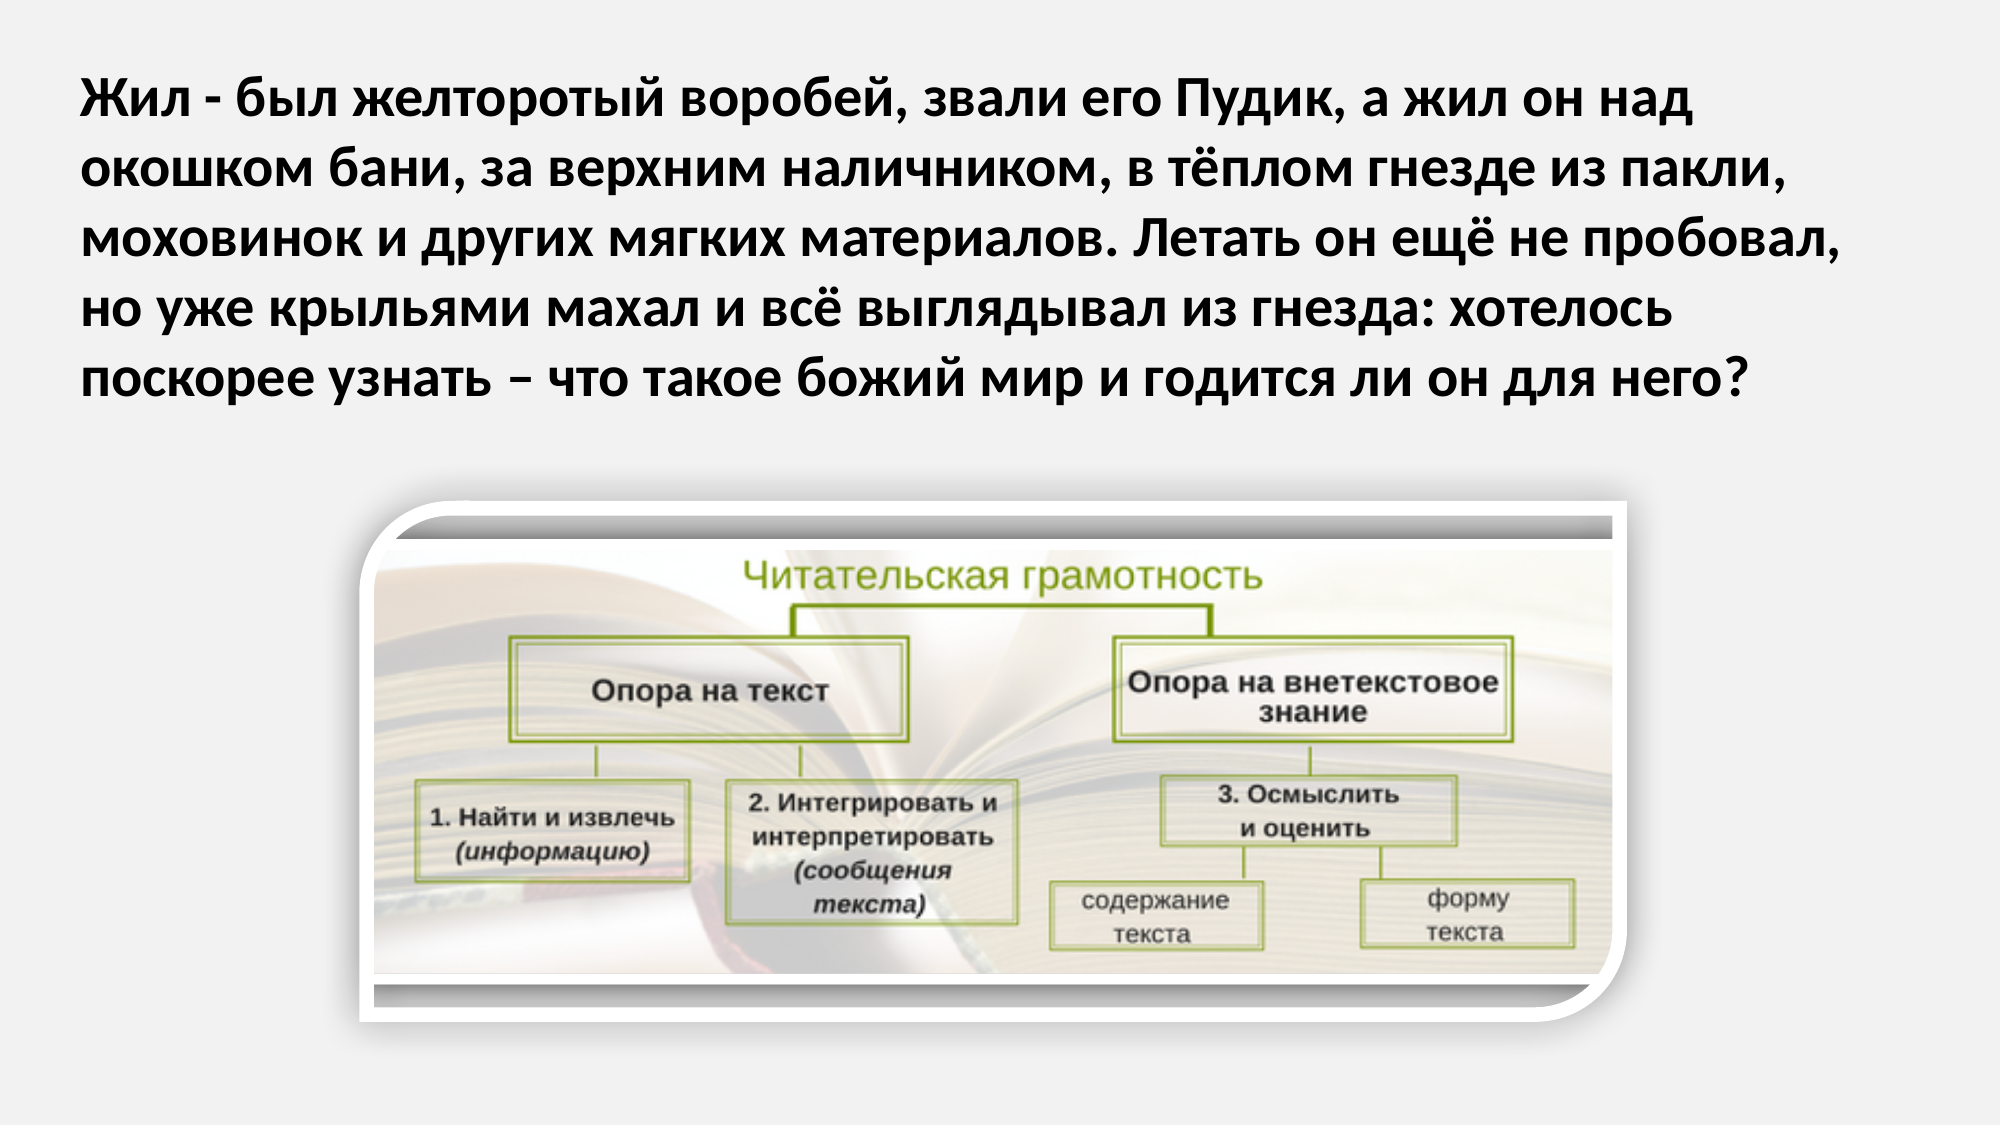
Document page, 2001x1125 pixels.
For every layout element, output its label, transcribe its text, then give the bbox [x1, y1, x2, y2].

text_box Жил - был желторотый воробей, звали его Пудик, а жил он над окошком бани, за верхним наличником, в тёплом гнезде из пакли, моховинок и других мягких материалов. Летать он ещё не пробовал, но уже крыльями махал и всё выглядывал из гнезда: хотелось поскорее узнать – что такое божий мир и годится ли он для него? [65, 51, 1899, 616]
picture [366, 508, 1620, 1015]
